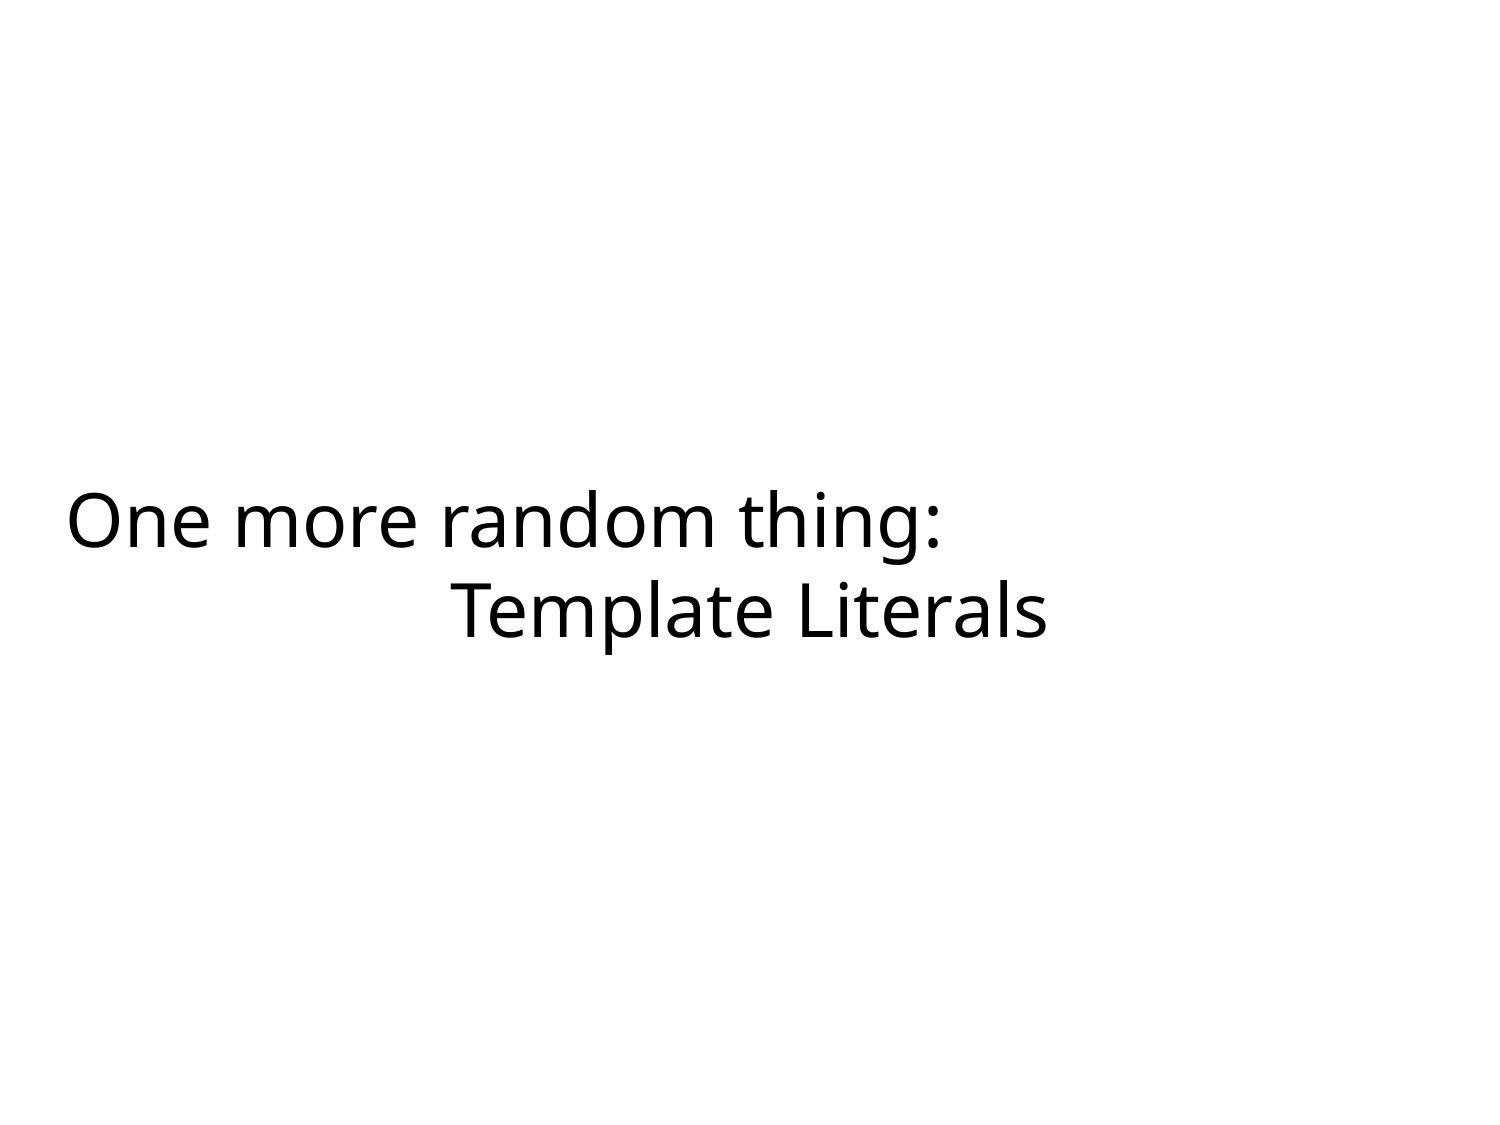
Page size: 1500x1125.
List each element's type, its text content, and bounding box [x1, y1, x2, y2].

text_box One more random thing: Template Literals [51, 470, 1449, 655]
